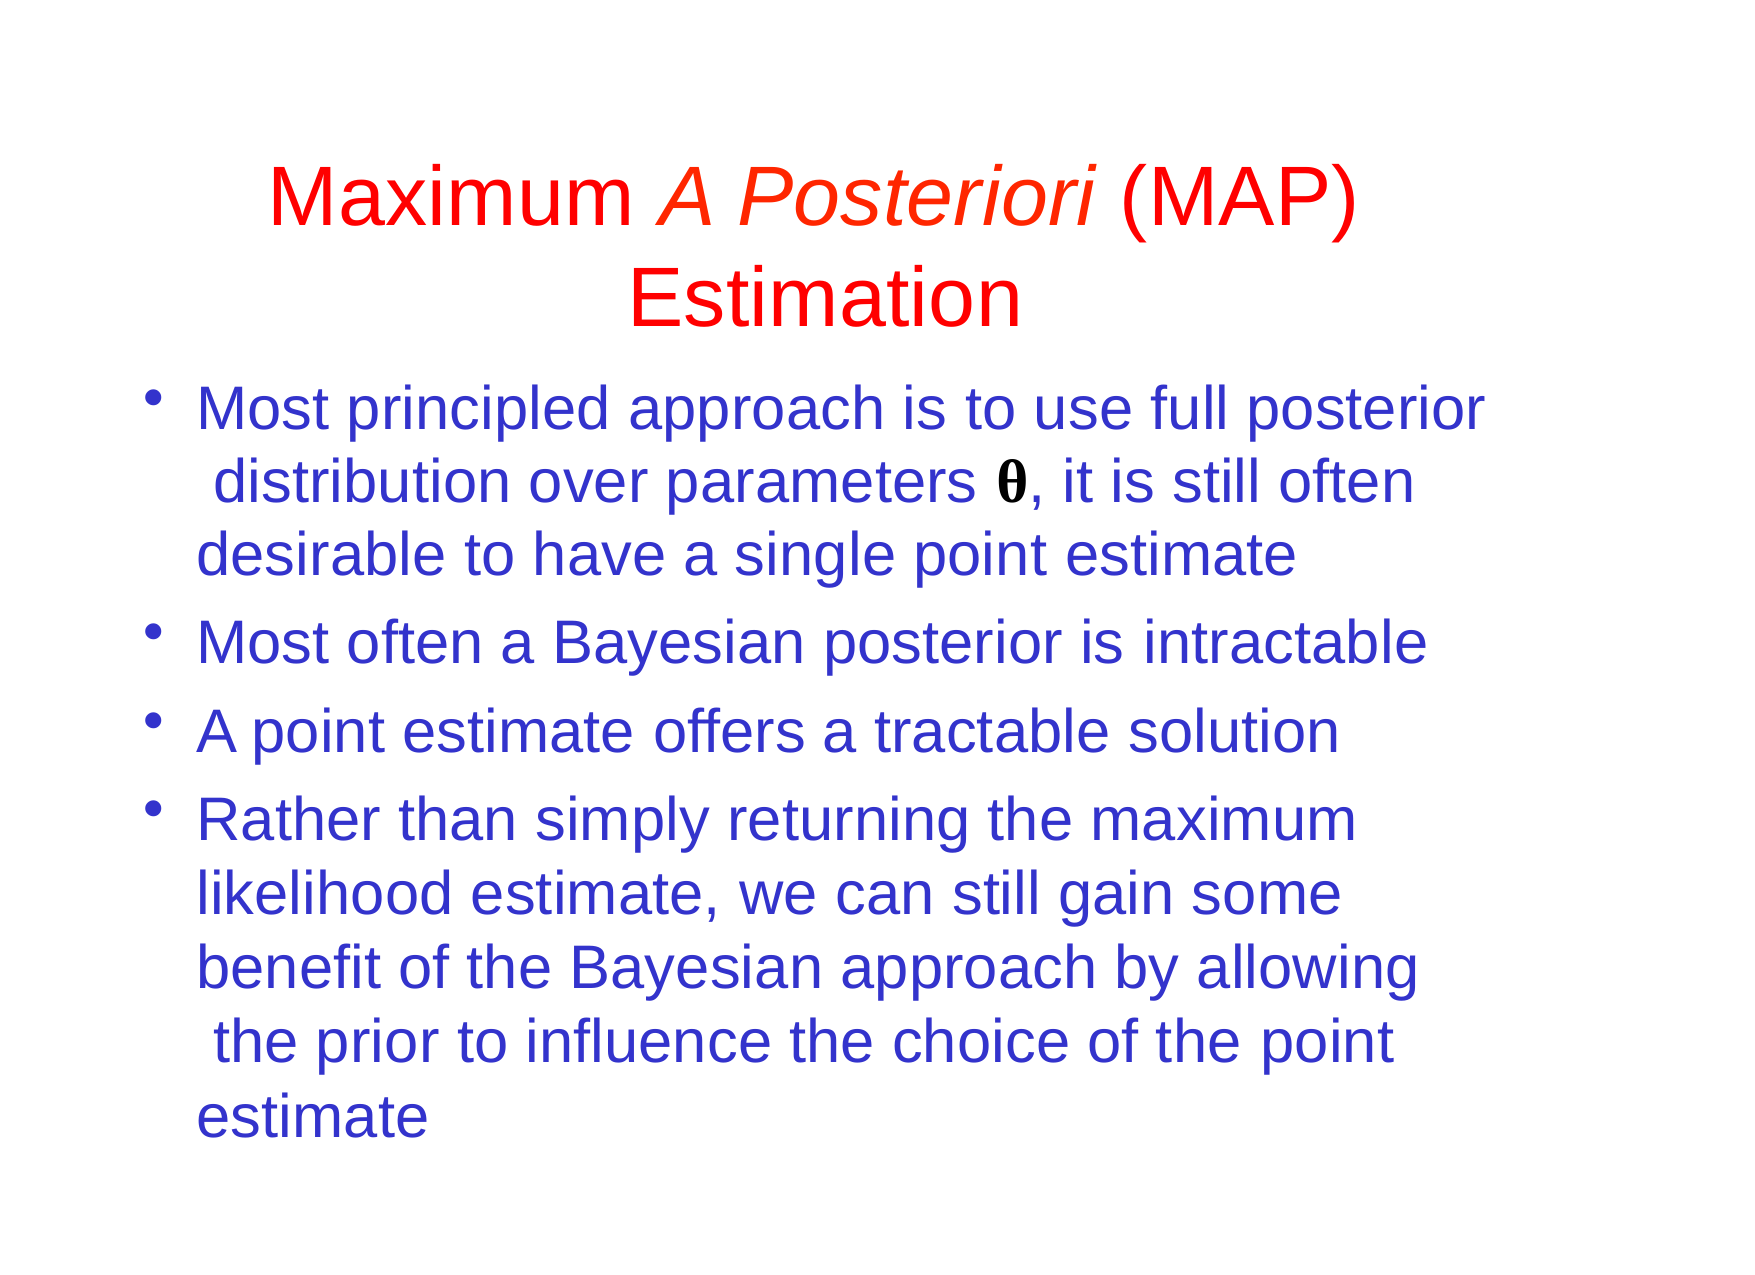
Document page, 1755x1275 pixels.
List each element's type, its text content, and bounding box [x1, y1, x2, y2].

text_box Most principled approach is to use full posterior distribution over parameters θ, it is still often desirable to have a single point estimate Most often a Bayesian posterior is intractable A point estimate offers a tractable solution Rather than simply returning the maximum likelihood estimate, we can still gain some benefit of the Bayesian approach by allowing the prior to influence the choice of the point [142, 362, 1490, 1075]
title Maximum A Posteriori (MAP) Estimation [264, 139, 1364, 355]
text_box estimate [194, 1073, 432, 1150]
